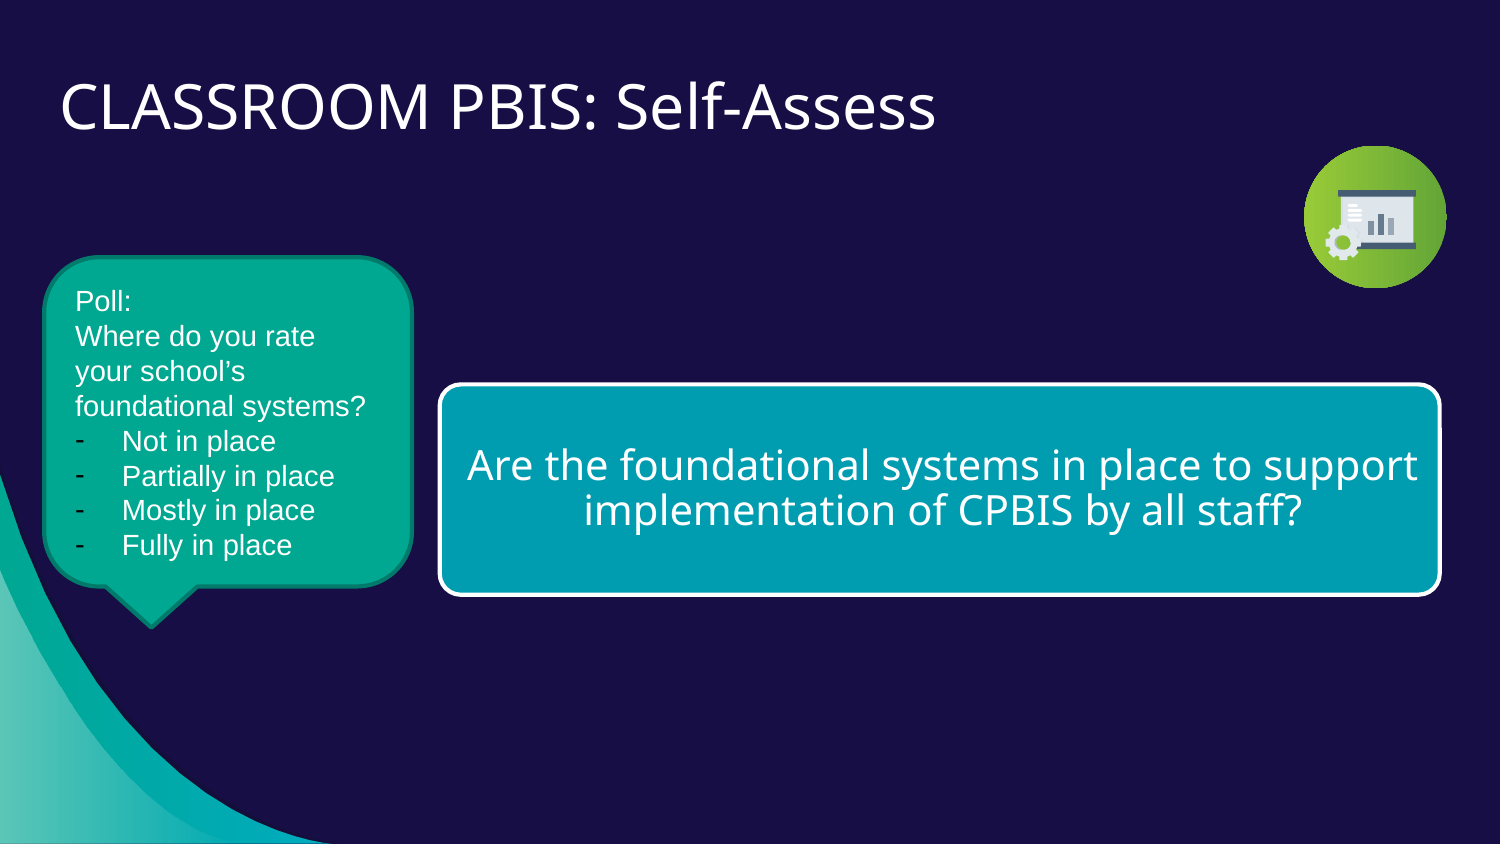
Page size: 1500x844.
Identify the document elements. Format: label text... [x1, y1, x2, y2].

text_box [1325, 189, 1417, 261]
text_box Poll: Where do you rate your school’s foundational systems? Not in place Partially in place Mostly in place Fully in place [42, 255, 415, 630]
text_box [439, 156, 1440, 824]
title CLASSROOM PBIS: Self-Assess [44, 52, 1371, 157]
text_box [1342, 145, 1410, 154]
